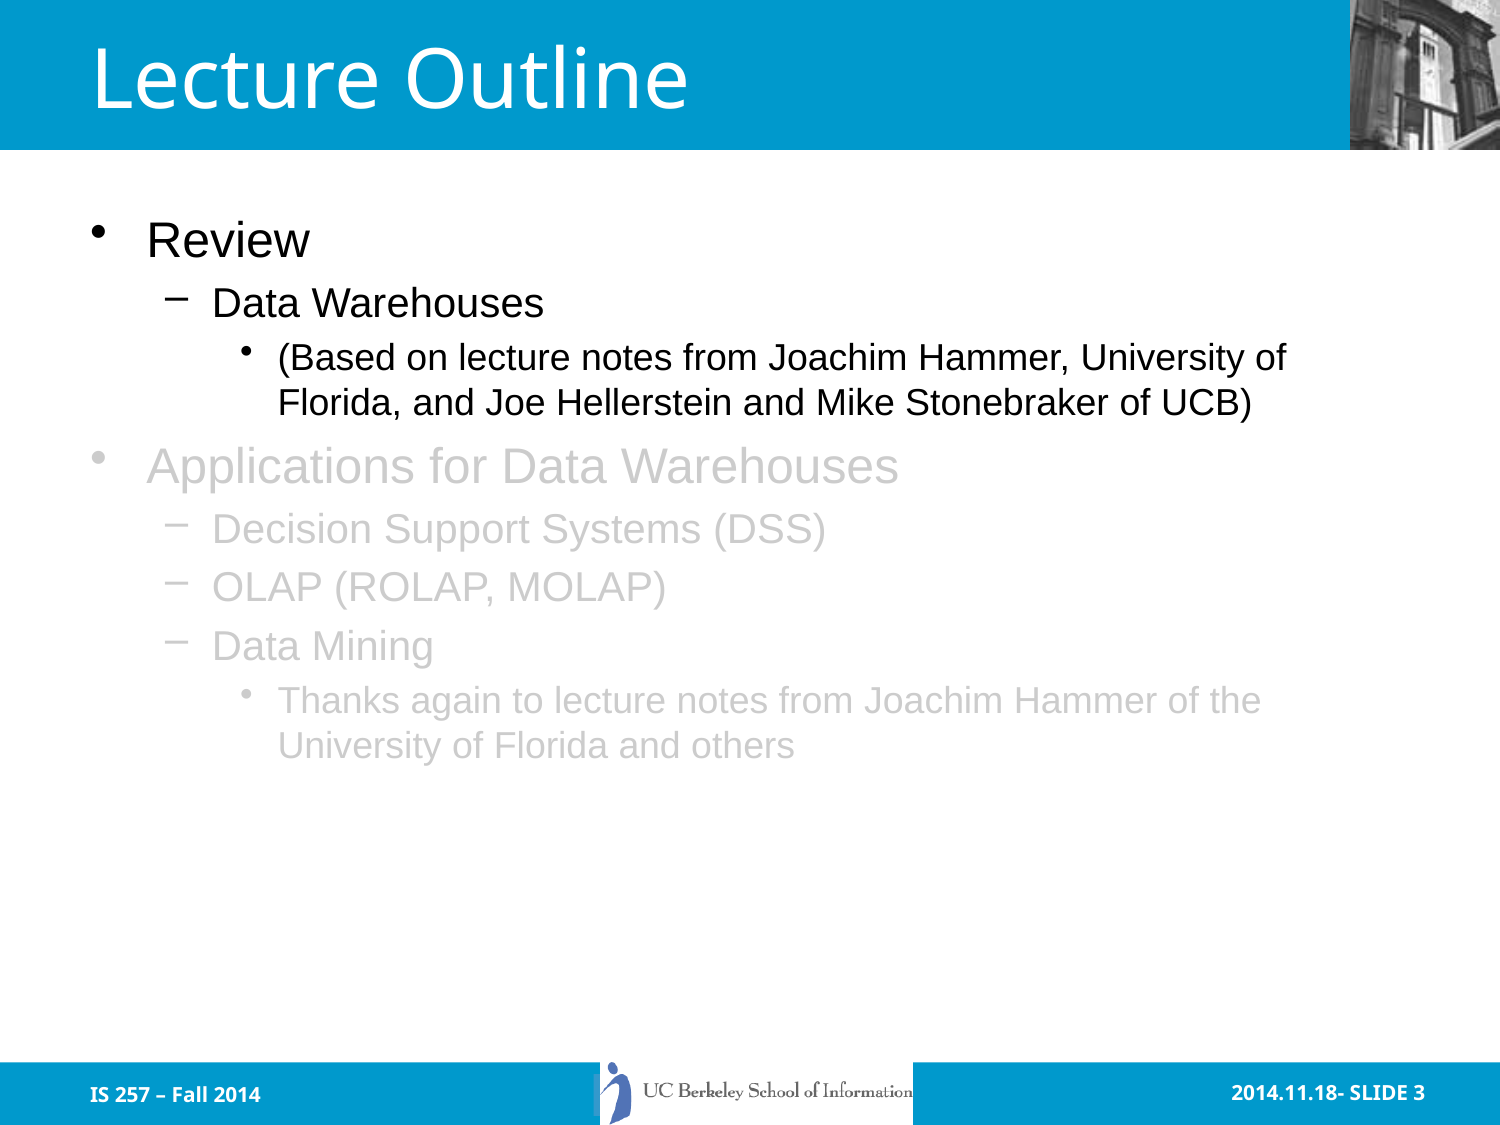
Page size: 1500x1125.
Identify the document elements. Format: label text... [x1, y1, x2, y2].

picture [594, 1062, 912, 1125]
slide_number IS 257 – Fall 2014 [75, 1062, 388, 1125]
title Lecture Outline [75, 0, 1350, 150]
list Review Data Warehouses (Based on lecture notes from Joachim Hammer, University of Florida, and Joe Hellerstein and Mike Stonebraker of UCB) Applications for Data Warehouses Decision Support Systems (DSS) OLAP (ROLAP, MOLAP) Data Mining Thanks again to lecture notes from Joachim Hammer of the University of Florida and others [75, 200, 1425, 1013]
picture [1351, 0, 1500, 150]
